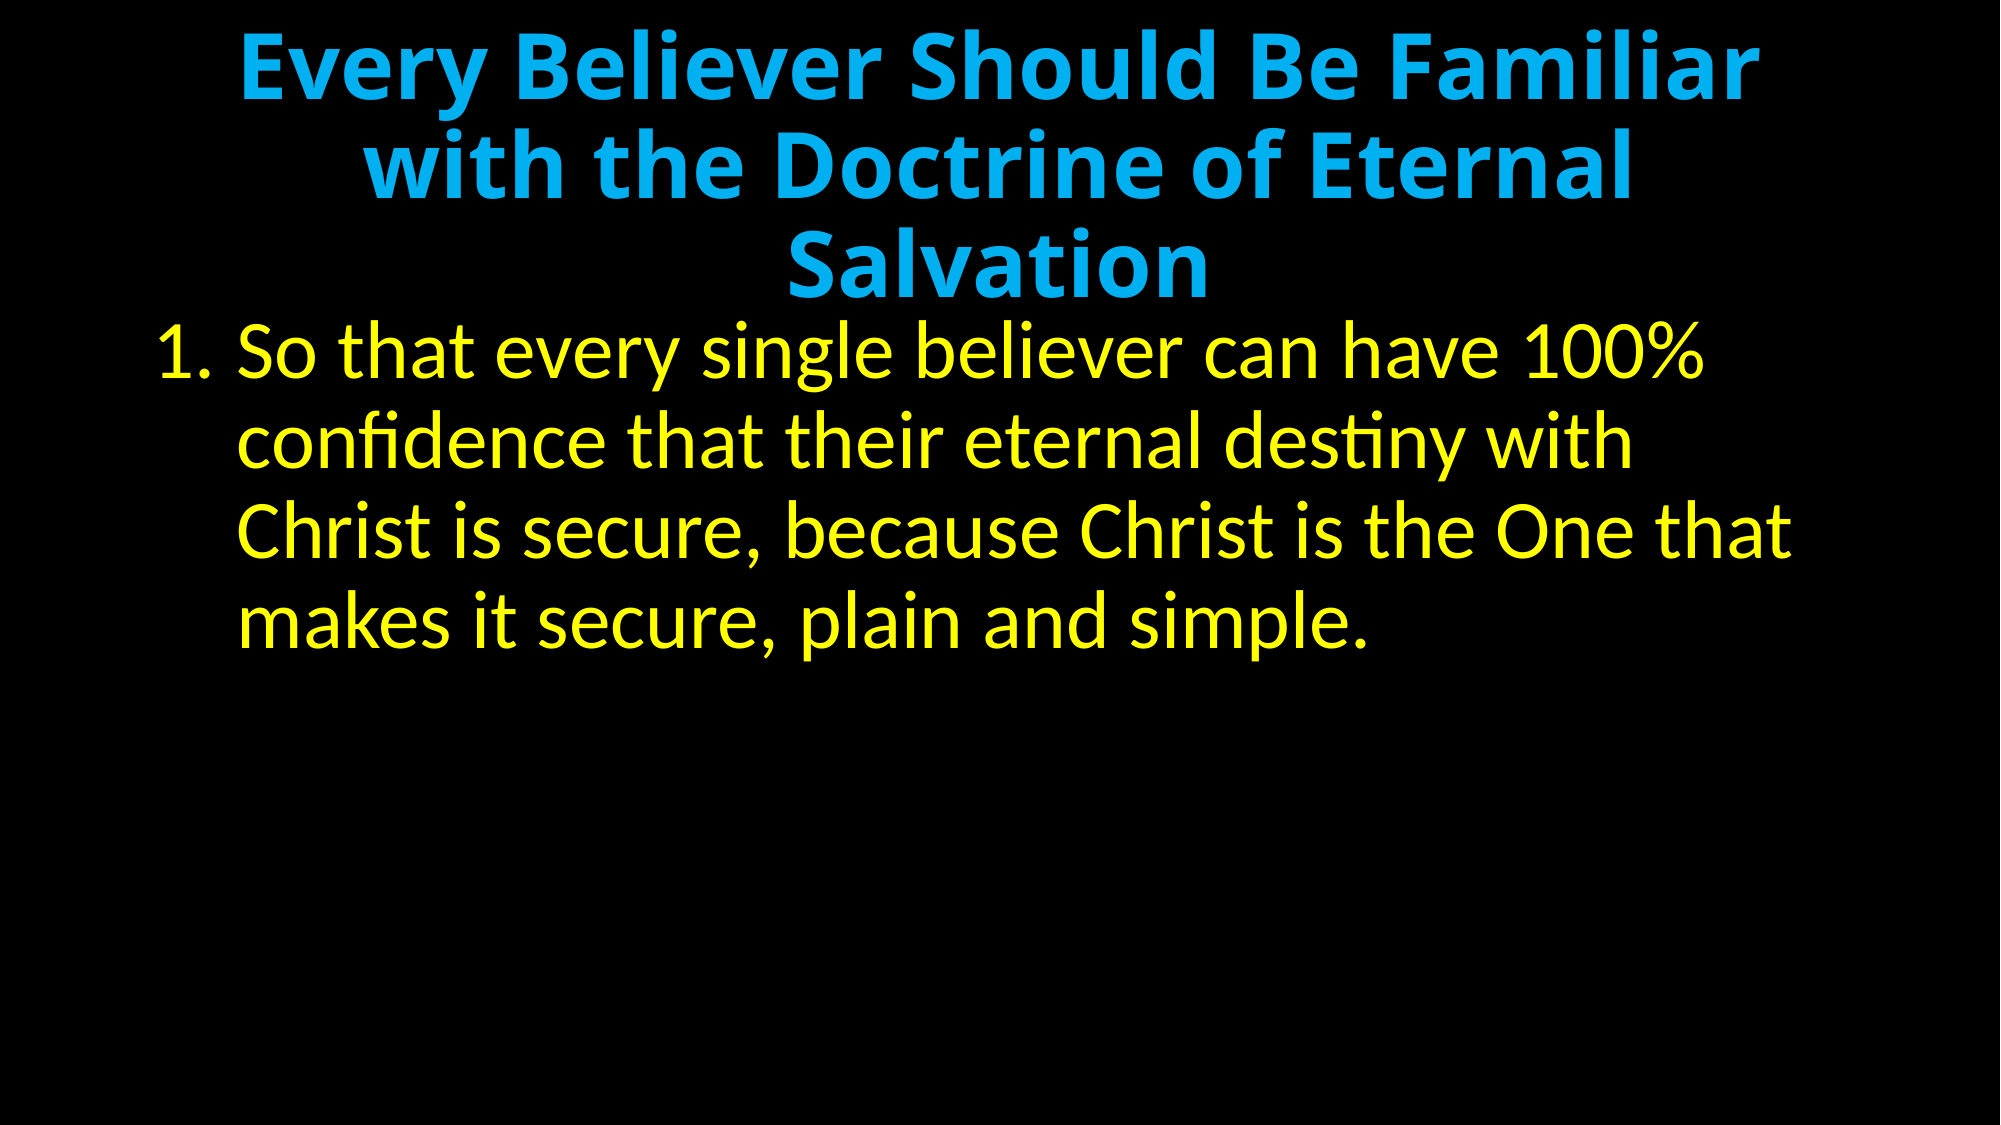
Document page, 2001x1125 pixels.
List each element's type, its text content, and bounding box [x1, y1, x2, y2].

title Every Believer Should Be Familiar with the Doctrine of Eternal Salvation [137, 59, 1863, 278]
list So that every single believer can have 100% confidence that their eternal destiny with Christ is secure, because Christ is the One that makes it secure, plain and simple. [137, 299, 1863, 1014]
